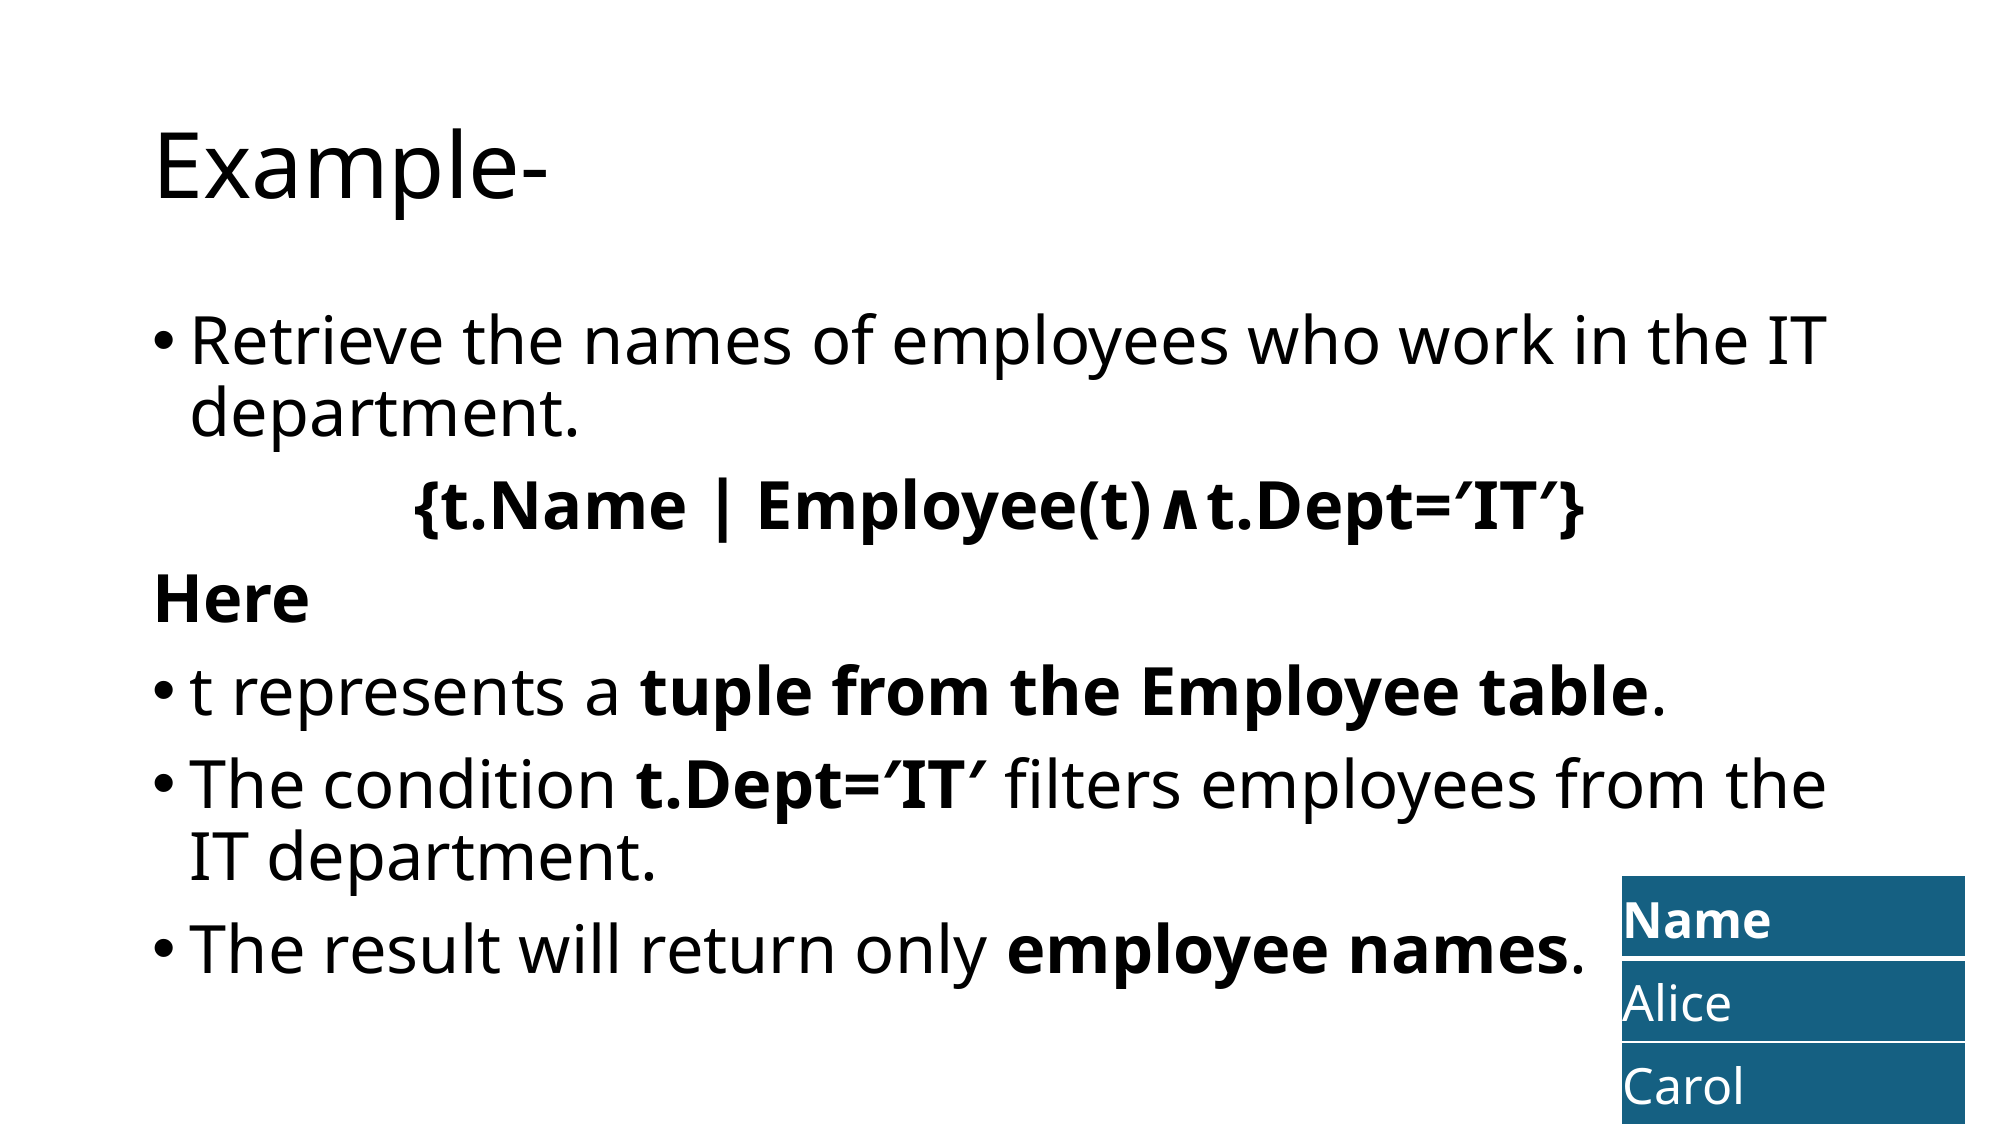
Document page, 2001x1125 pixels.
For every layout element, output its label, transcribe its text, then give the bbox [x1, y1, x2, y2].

title Example- [137, 59, 1863, 278]
table_cell Carol [1622, 1043, 1965, 1124]
list Retrieve the names of employees who work in the IT department. {t.Name ∣ Employee(t)∧t.Dept=′IT′} Here t represents a tuple from the Employee table. The condition t.Dept=′IT′ filters employees from the IT department. The result will return only employee names. [137, 299, 1863, 1014]
table_header Name [1622, 876, 1965, 956]
table_cell Alice [1622, 961, 1965, 1041]
